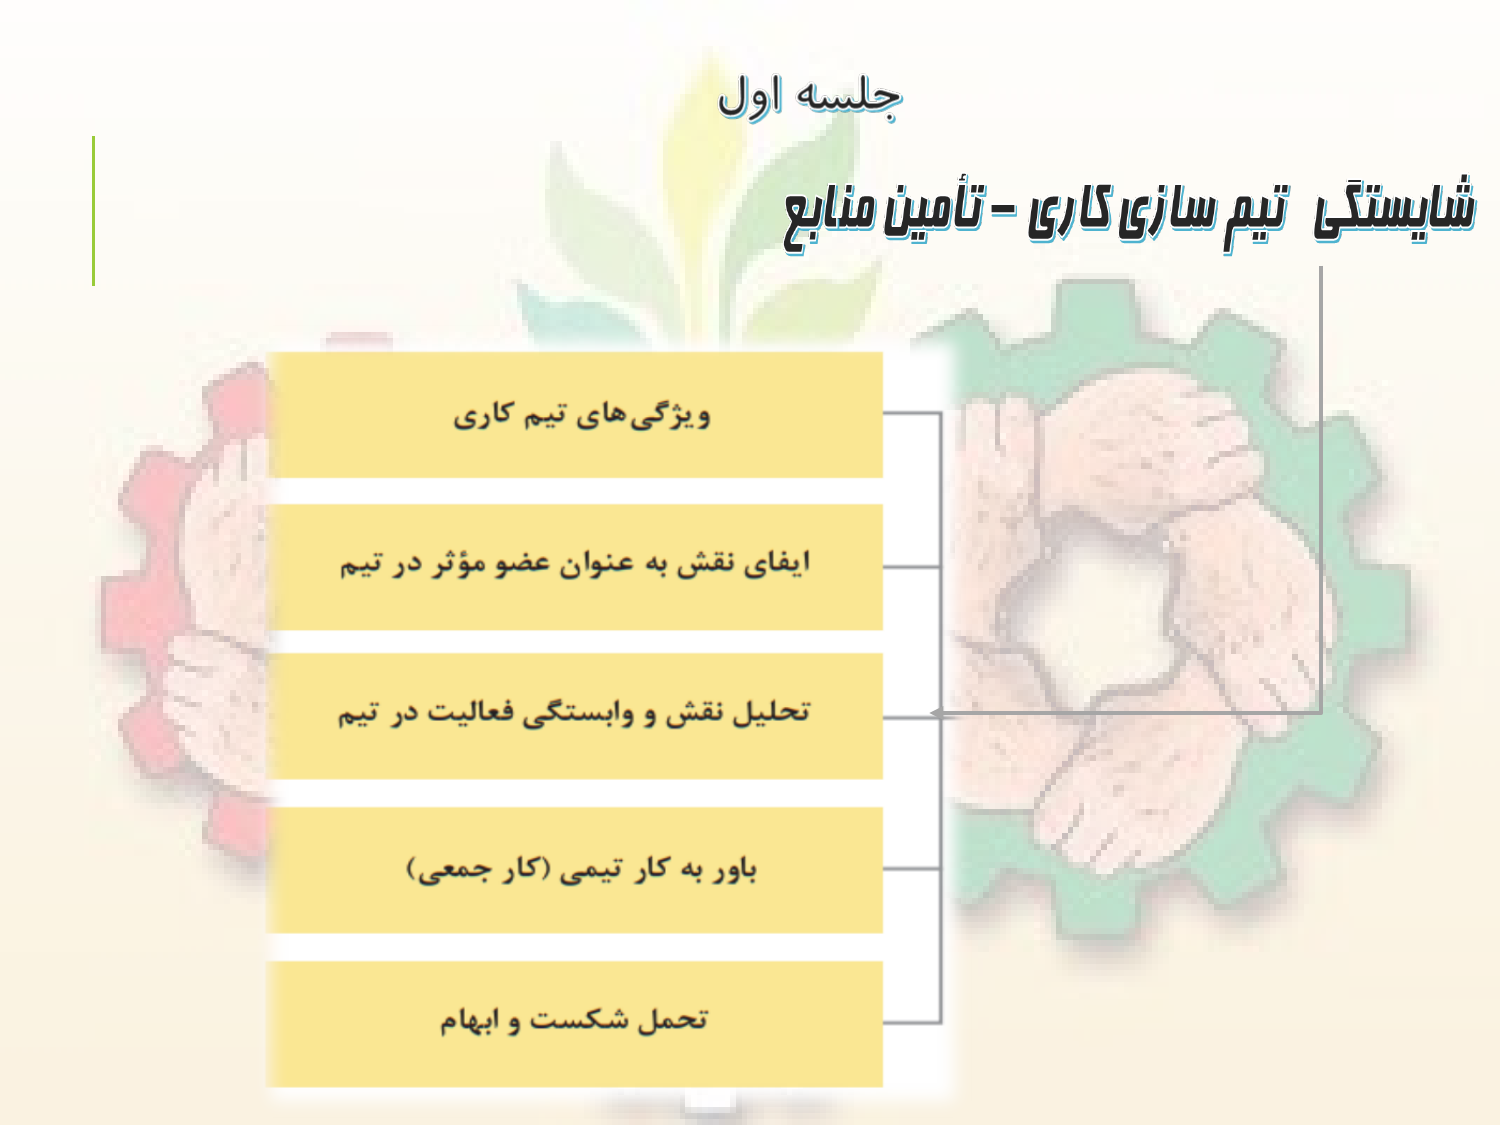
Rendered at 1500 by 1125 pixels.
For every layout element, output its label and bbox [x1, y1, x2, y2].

text_box [901, 293, 1349, 686]
picture [215, 362, 1011, 1082]
picture [726, 156, 1500, 263]
picture [655, 58, 915, 145]
